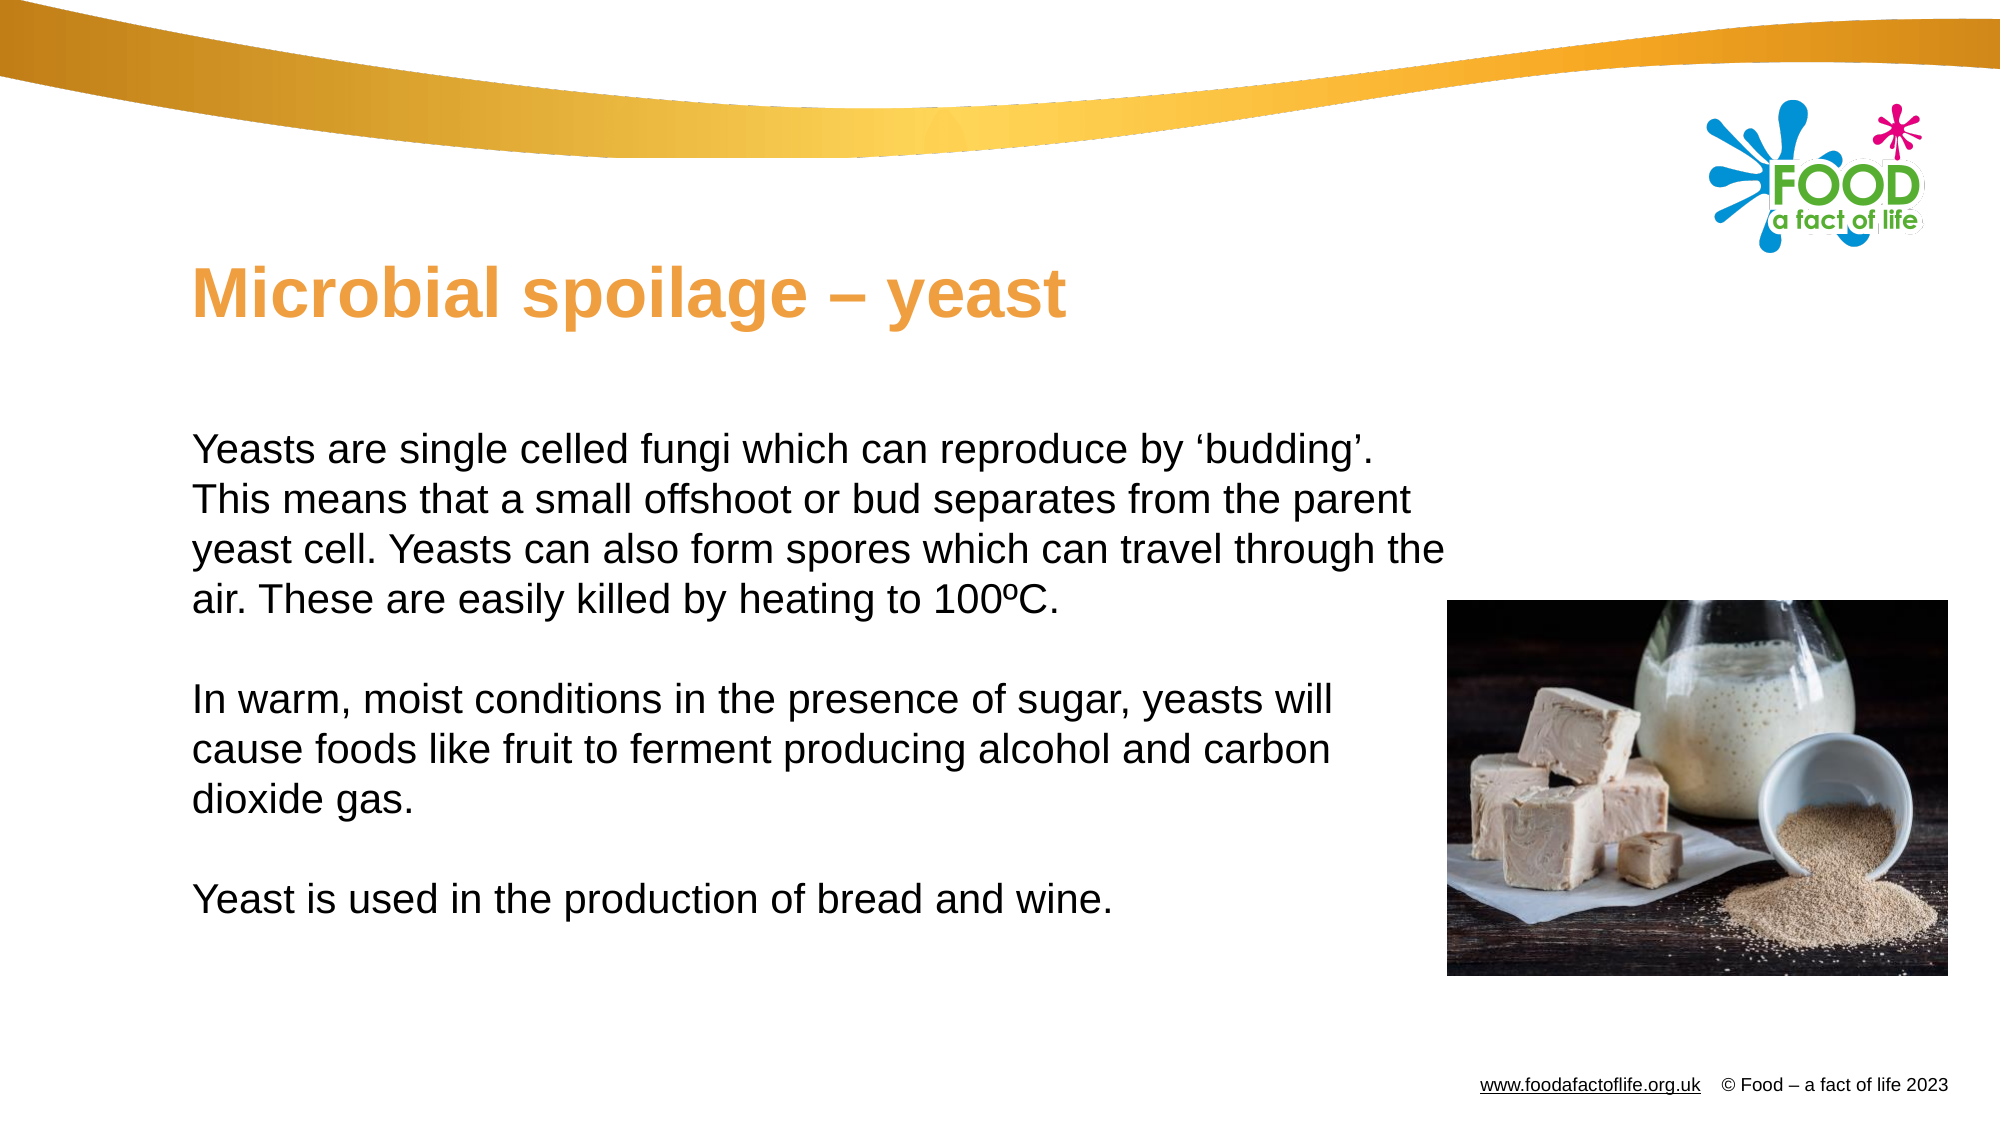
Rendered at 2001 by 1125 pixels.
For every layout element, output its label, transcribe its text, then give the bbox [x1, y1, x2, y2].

subtitle Yeasts are single celled fungi which can reproduce by ‘budding’. This means that a small offshoot or bud separates from the parent yeast cell. Yeasts can also form spores which can travel through the air. These are easily killed by heating to 100ºC. In warm, moist conditions in the presence of sugar, yeasts will cause foods like fruit to ferment producing alcohol and carbon dioxide gas. Yeast is used in the production of bread and wine. [191, 421, 1448, 1013]
title Microbial spoilage – yeast [191, 256, 1787, 375]
picture [0, 0, 2000, 1125]
